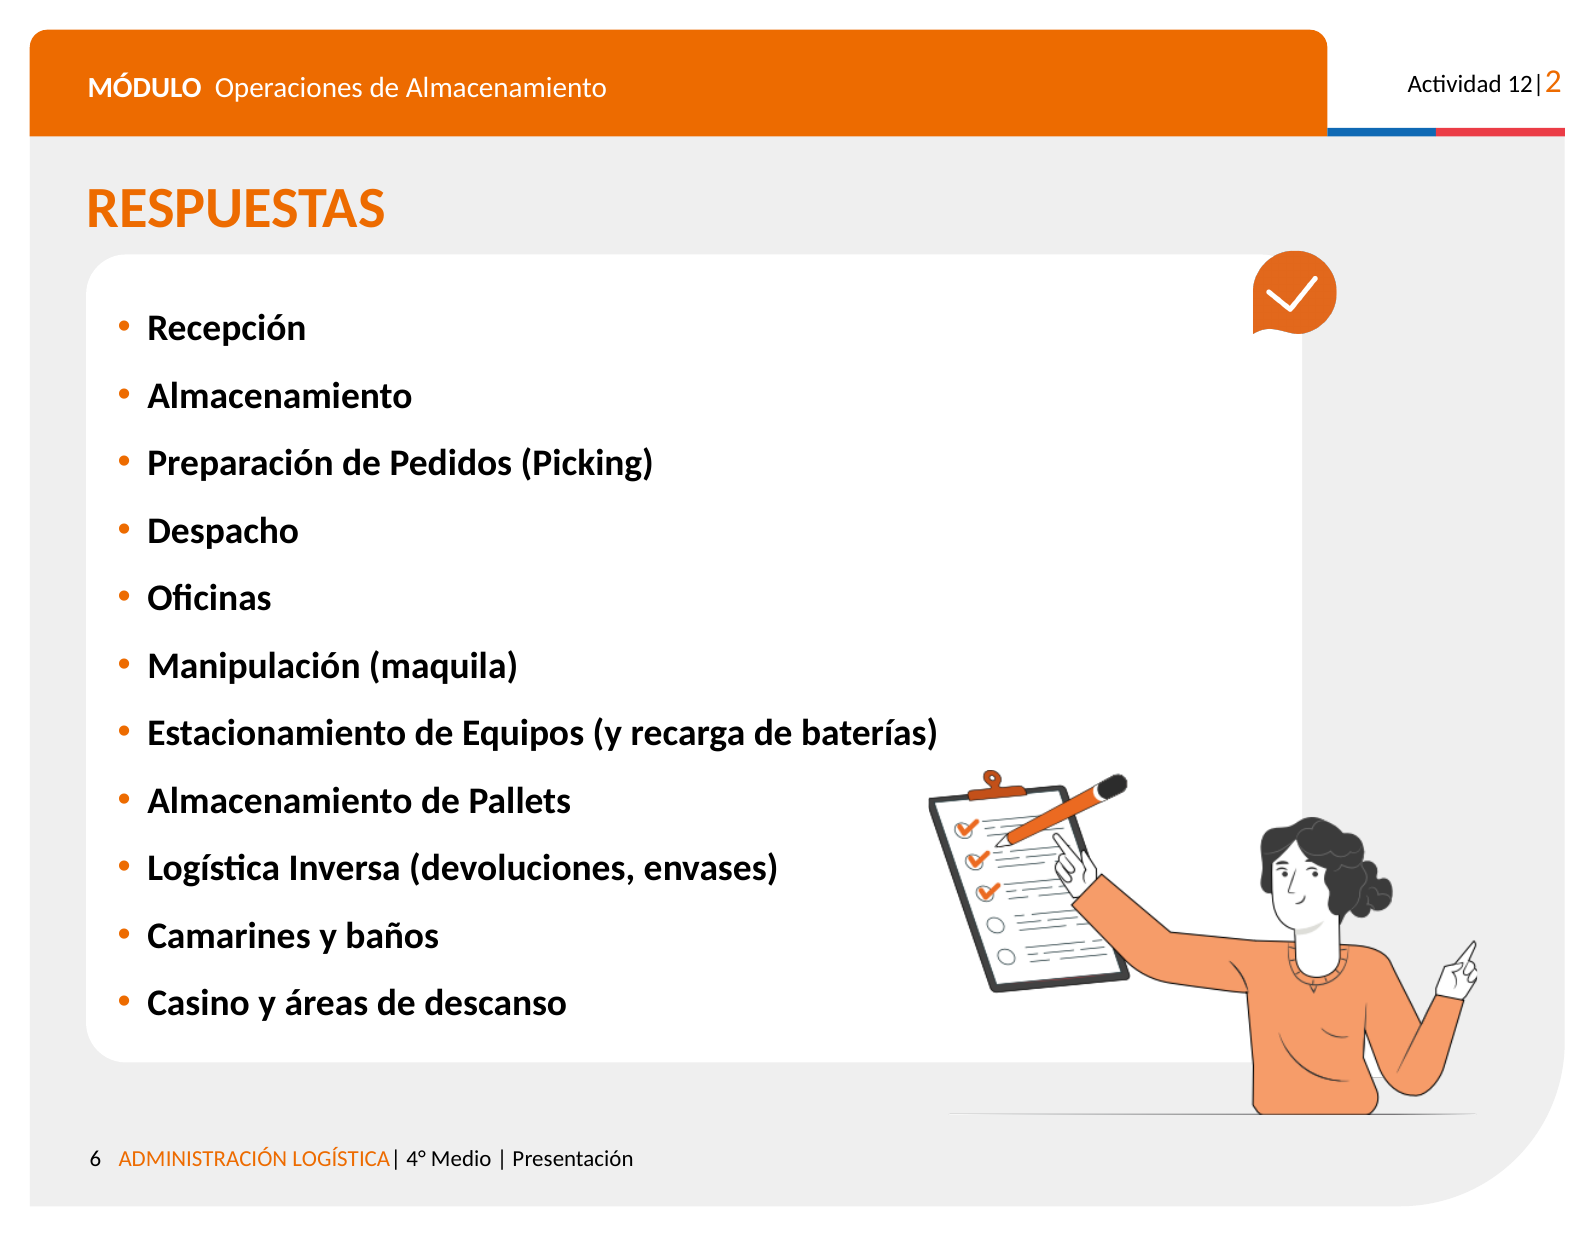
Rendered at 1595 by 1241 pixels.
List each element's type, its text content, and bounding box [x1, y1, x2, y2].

picture [928, 770, 1478, 1115]
picture [1249, 249, 1338, 334]
text_box Recepción Almacenamiento Preparación de Pedidos (Picking) Despacho Oficinas Manipulación (maquila) Estacionamiento de Equipos (y recarga de baterías) Almacenamiento de Pallets Logística Inversa (devoluciones, envases) Camarines y baños Casino y áreas de descanso [85, 273, 1105, 988]
text_box [86, 988, 923, 1063]
text_box RESPUESTAS [71, 177, 1541, 230]
text_box [92, 254, 1303, 769]
